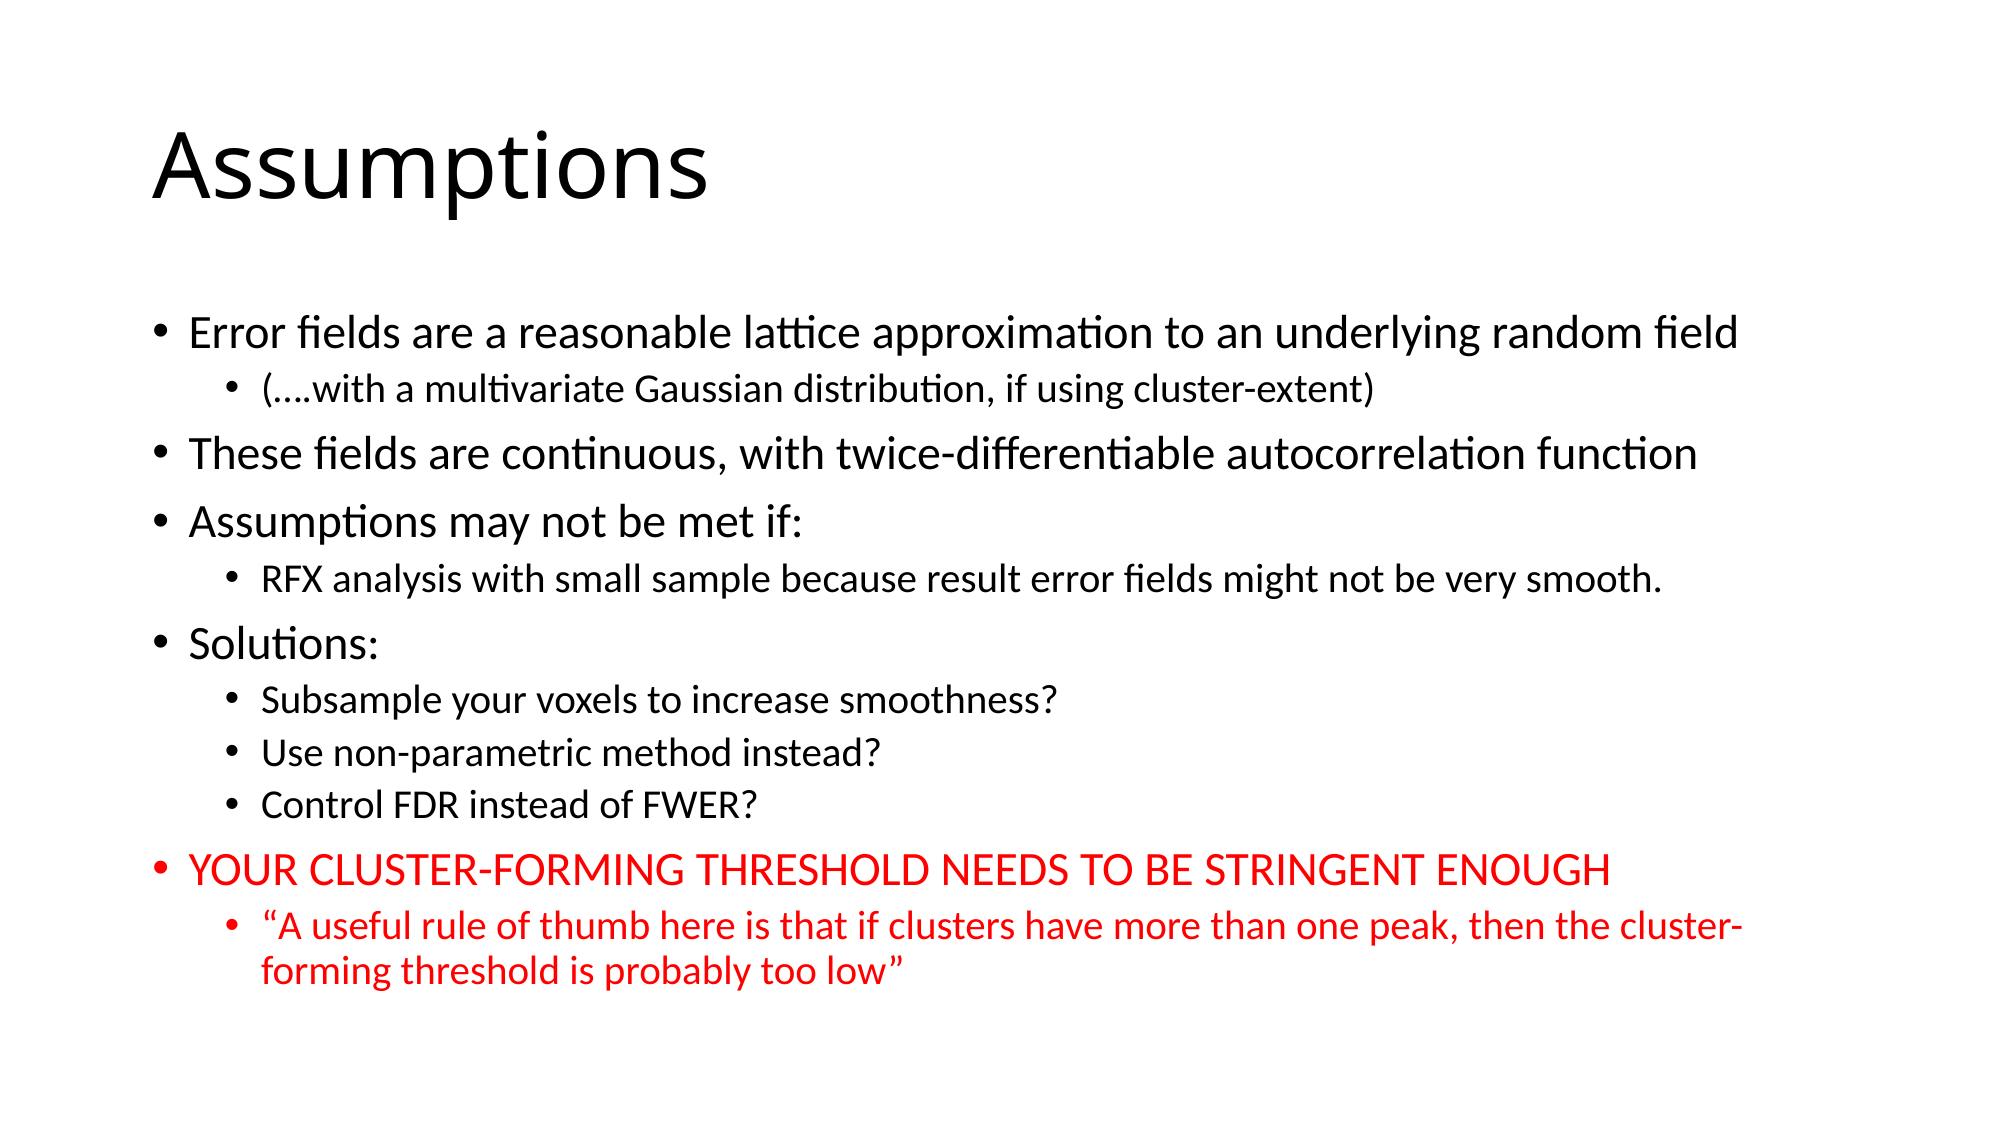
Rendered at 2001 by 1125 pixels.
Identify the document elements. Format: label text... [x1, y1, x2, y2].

list Error fields are a reasonable lattice approximation to an underlying random field (….with a multivariate Gaussian distribution, if using cluster-extent) These fields are continuous, with twice-differentiable autocorrelation function Assumptions may not be met if: RFX analysis with small sample because result error fields might not be very smooth. Solutions: Subsample your voxels to increase smoothness? Use non-parametric method instead? Control FDR instead of FWER? YOUR CLUSTER-FORMING THRESHOLD NEEDS TO BE STRINGENT ENOUGH “A useful rule of thumb here is that if clusters have more than one peak, then the cluster-forming threshold is probably too low” [137, 299, 1863, 1014]
title Assumptions [137, 59, 1863, 278]
